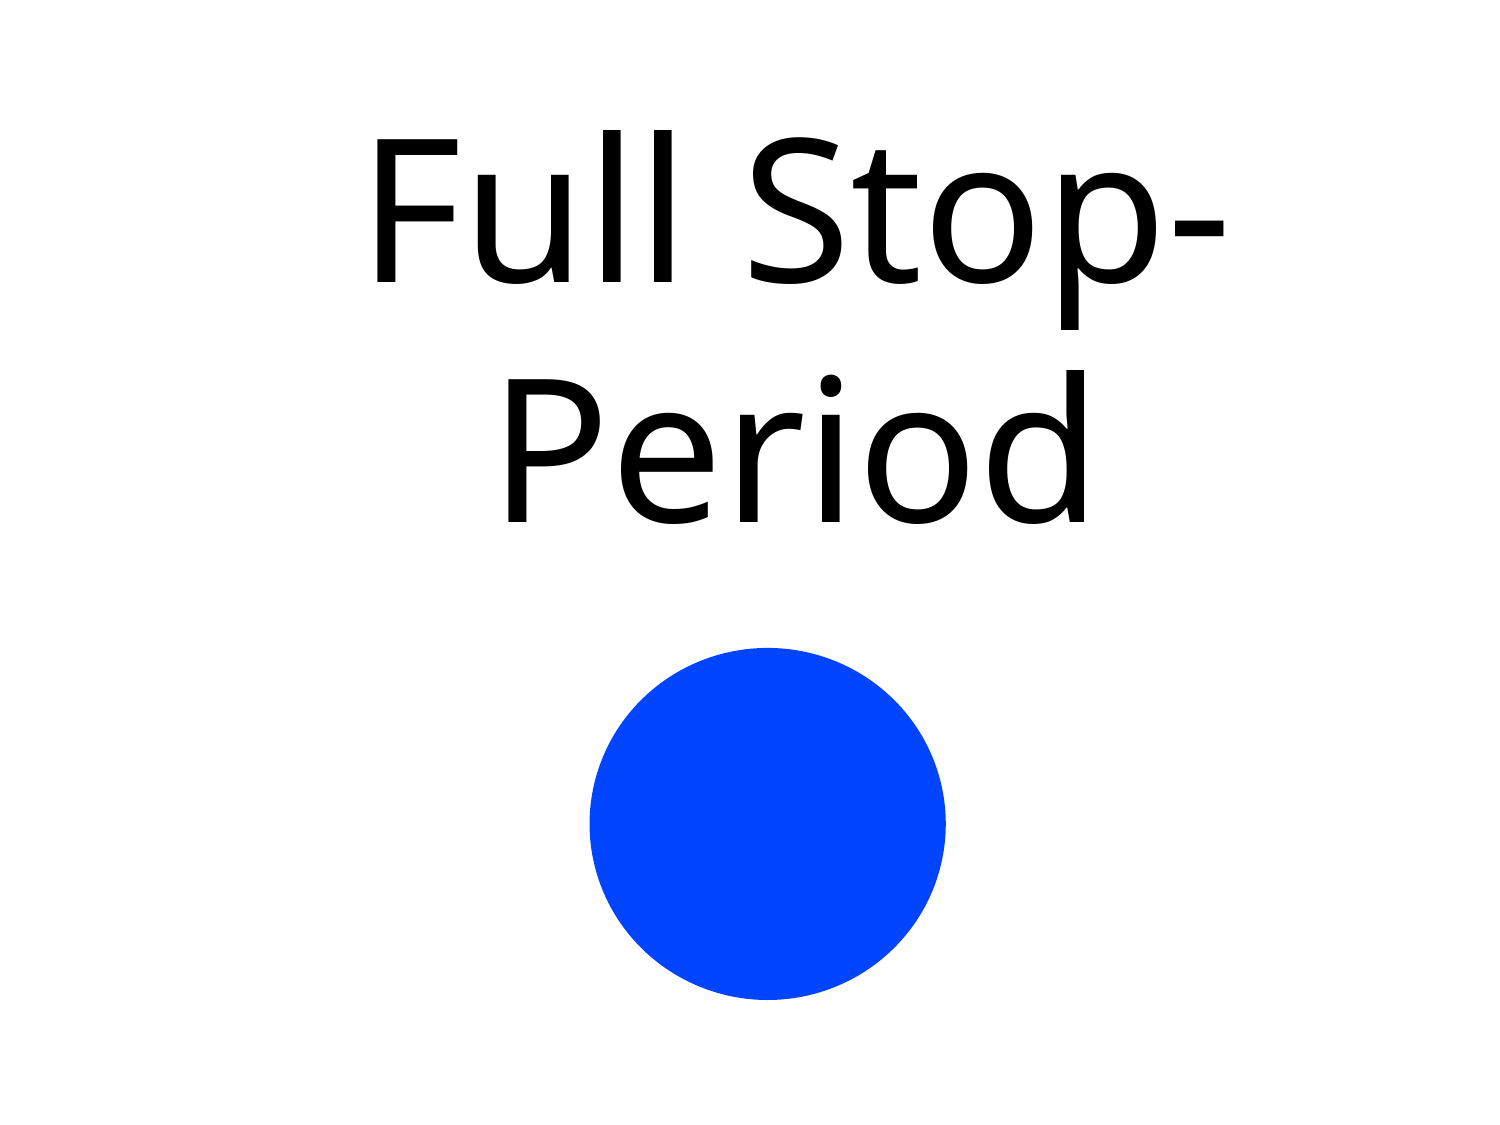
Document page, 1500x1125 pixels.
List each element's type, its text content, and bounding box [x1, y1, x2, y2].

text_box Full Stop- Period [359, 82, 1232, 563]
text_box [591, 650, 944, 998]
